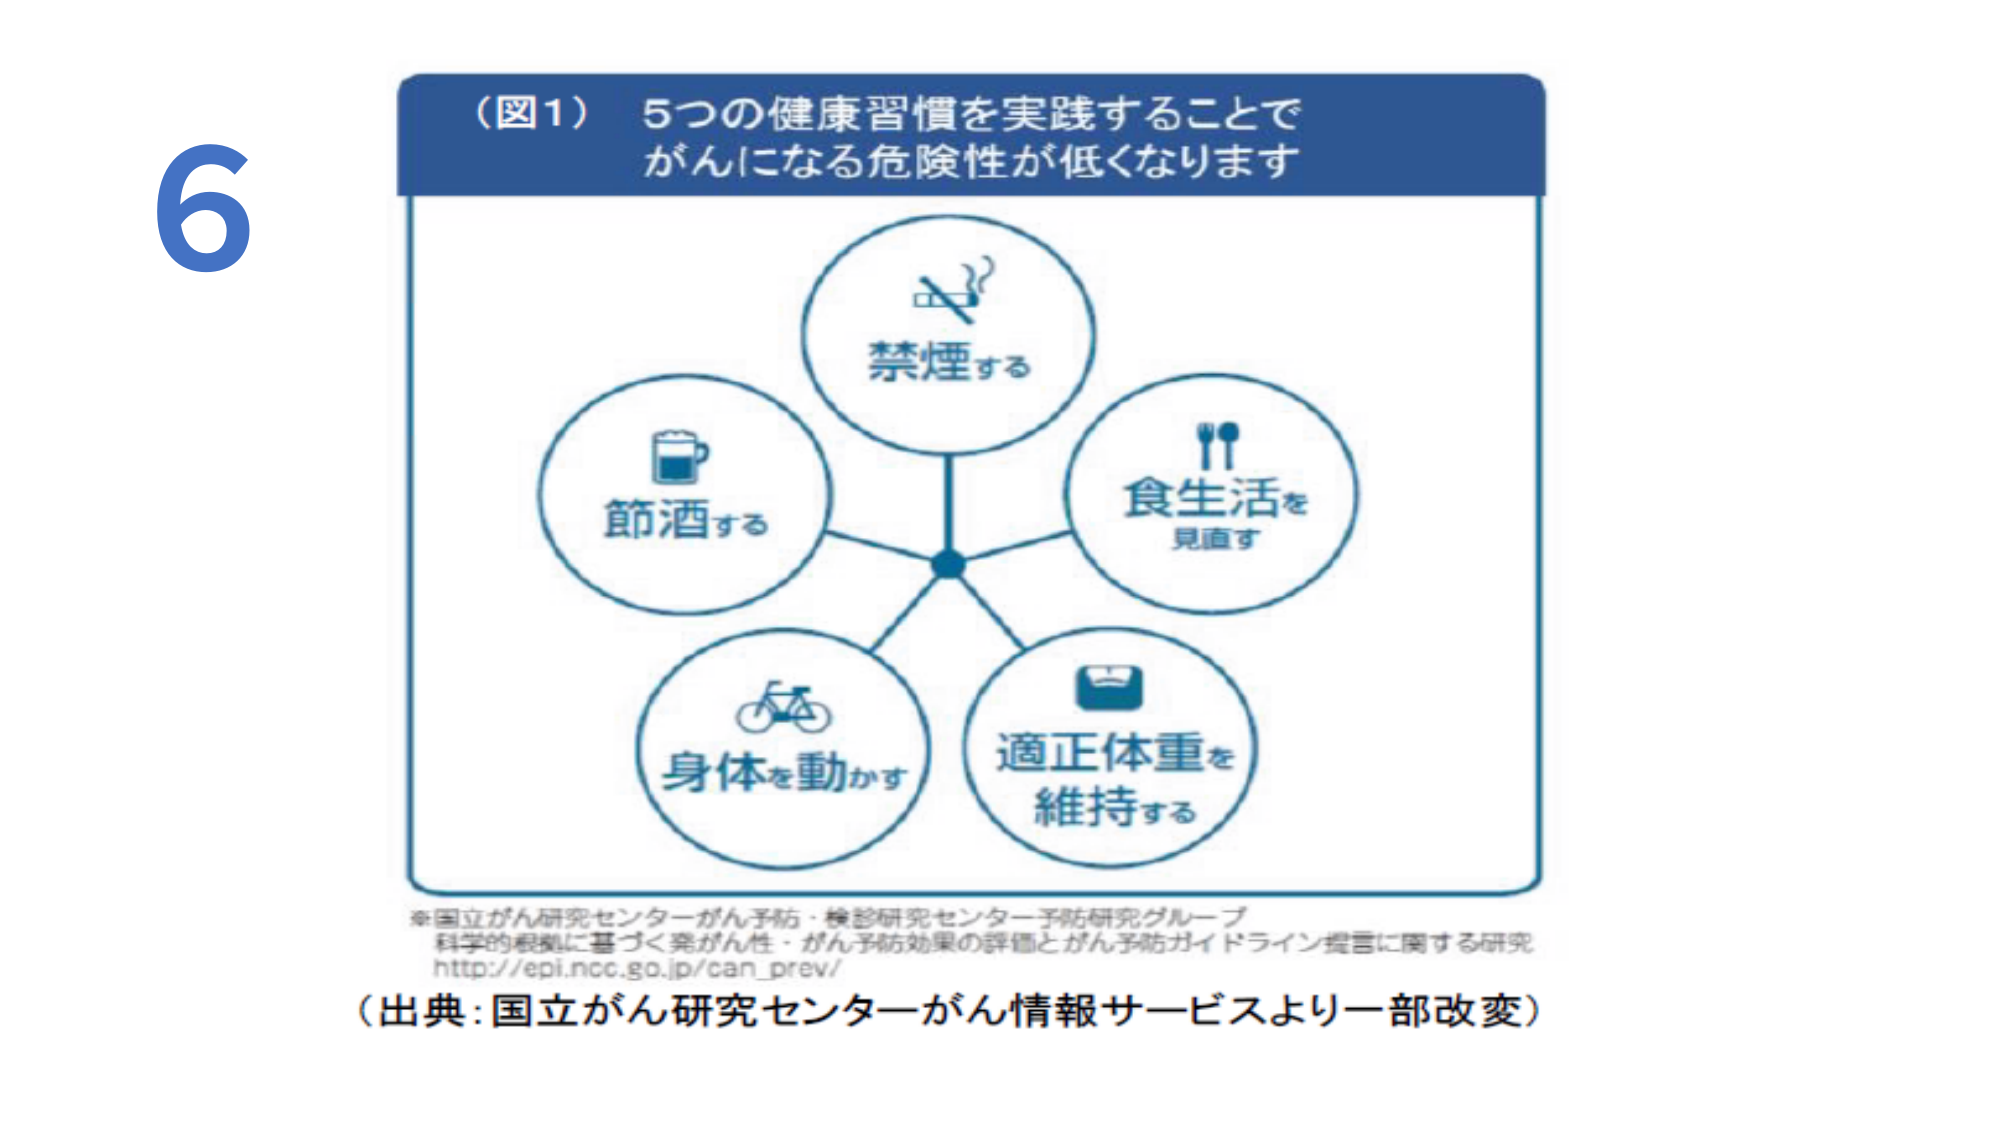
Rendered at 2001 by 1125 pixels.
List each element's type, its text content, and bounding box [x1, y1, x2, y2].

text_box ６ [105, 95, 284, 311]
picture [323, 33, 1641, 1077]
